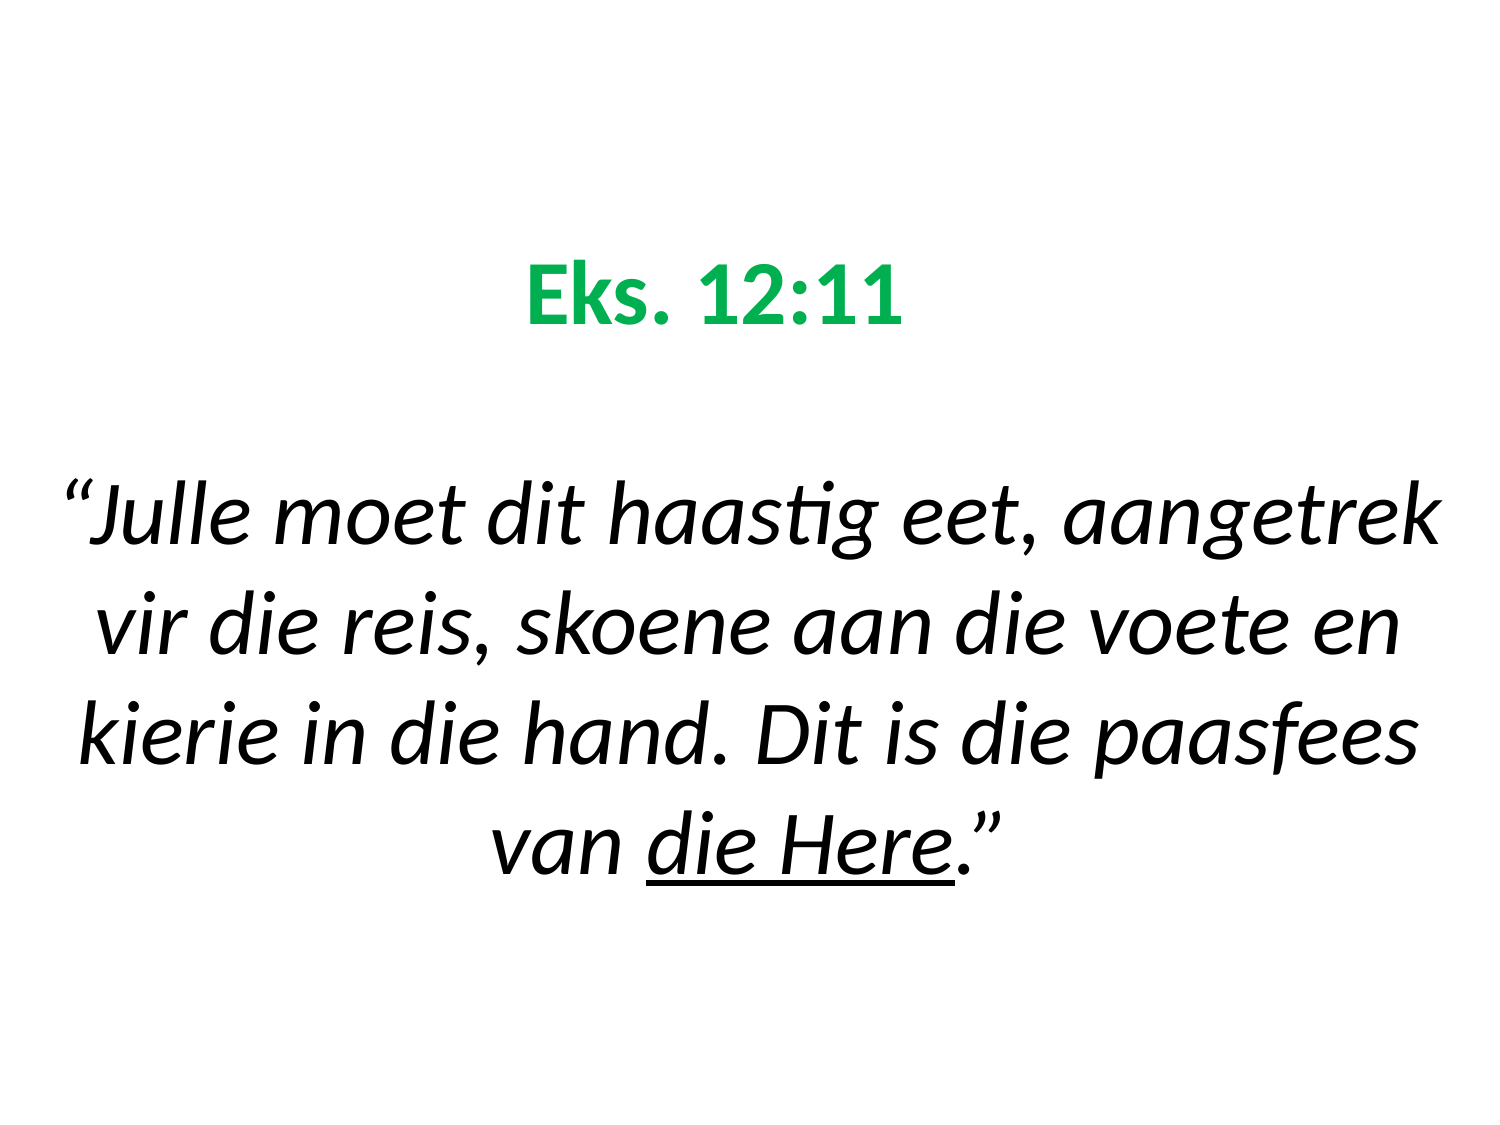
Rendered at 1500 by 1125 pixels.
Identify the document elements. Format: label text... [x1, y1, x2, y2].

title Eks. 12:11 “Julle moet dit haastig eet, aangetrek vir die reis, skoene aan die voete en kierie in die hand. Dit is die paasfees van die Here.” [0, 0, 1500, 1125]
